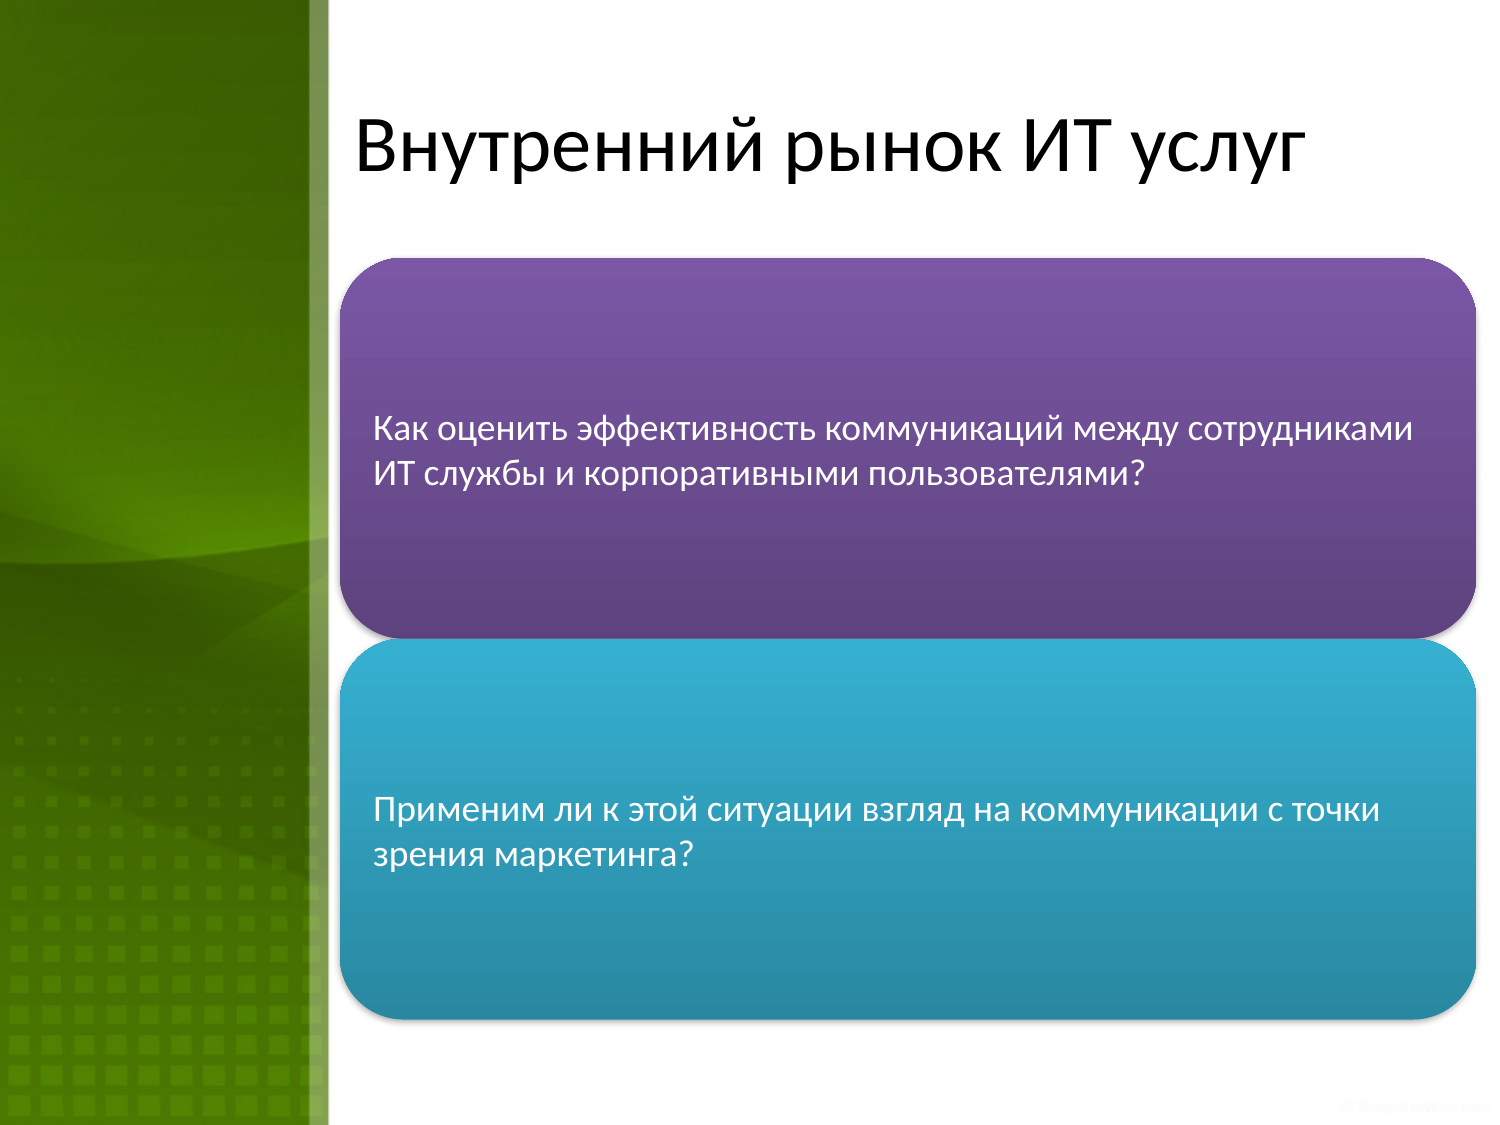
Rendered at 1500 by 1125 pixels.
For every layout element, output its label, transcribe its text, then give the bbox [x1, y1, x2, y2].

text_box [339, 257, 1477, 1020]
title Внутренний рынок ИТ услуг [339, 44, 1426, 233]
picture [0, 0, 1500, 1125]
